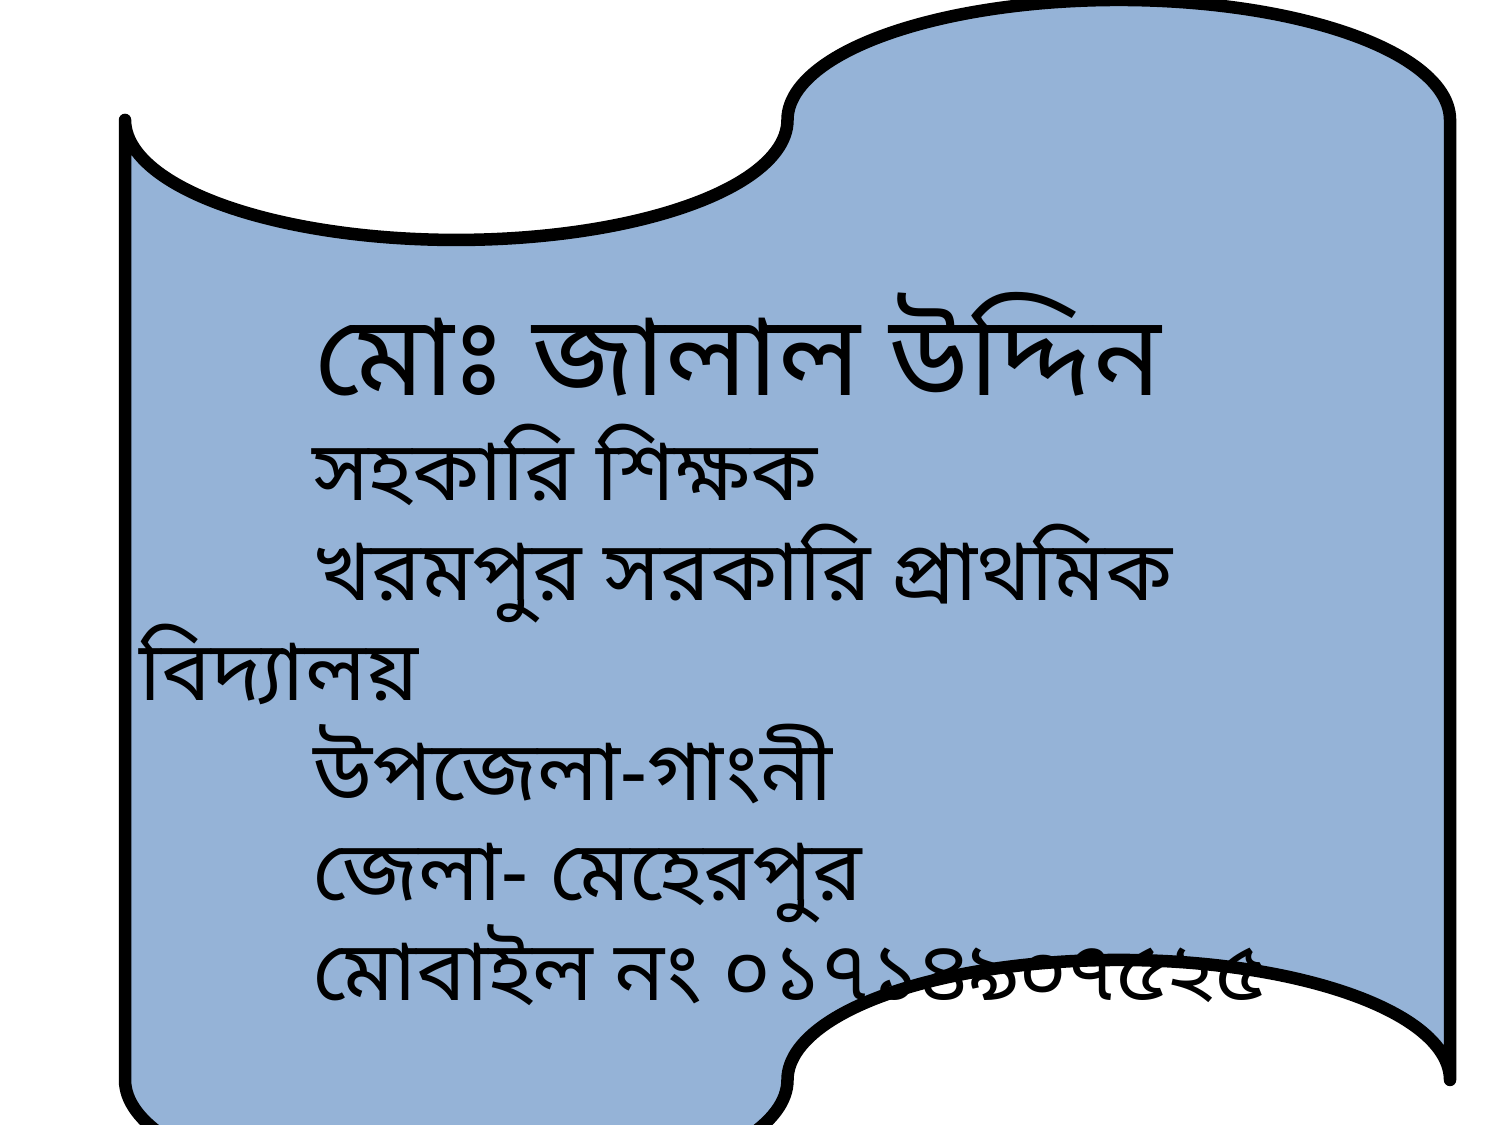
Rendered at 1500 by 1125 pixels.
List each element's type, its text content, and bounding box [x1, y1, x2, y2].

text_box মোঃ জালাল উদ্দিন সহকারি শিক্ষক খরমপুর সরকারি প্রাথমিক বিদ্যালয় উপজেলা-গাংনী জেলা- মেহেরপুর মোবাইল নং ০১৭১৪৯০৭৫২৫ [122, 0, 1453, 1125]
text_box [87, 62, 823, 298]
